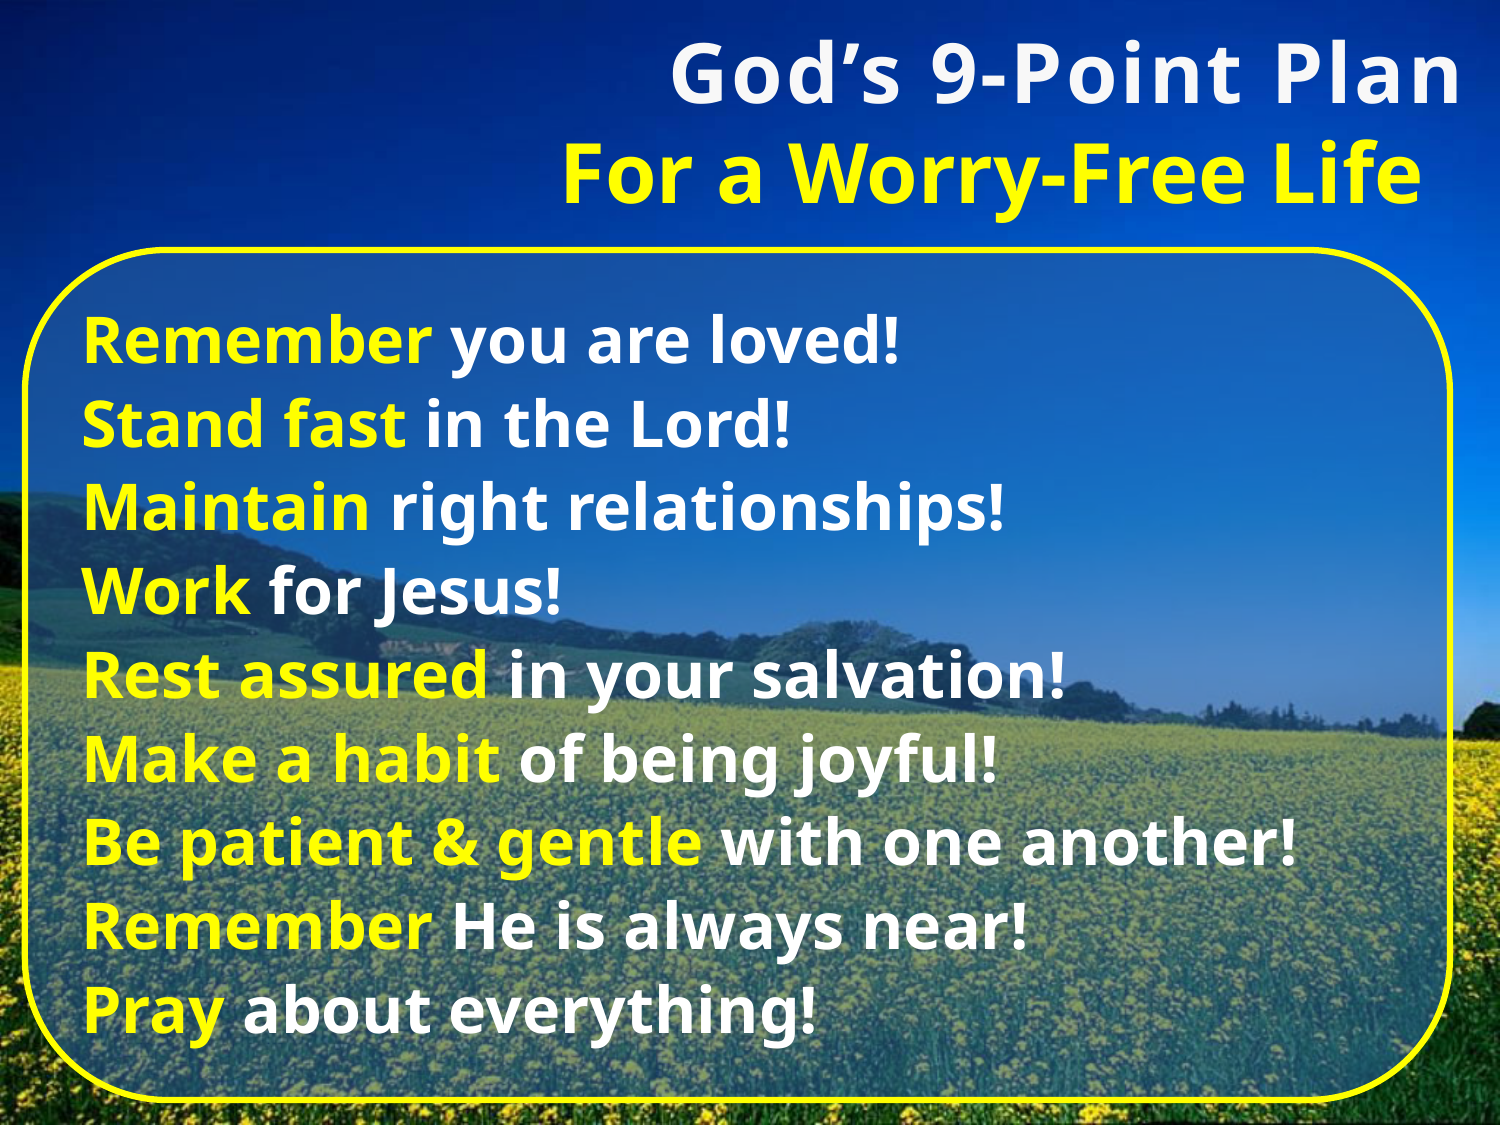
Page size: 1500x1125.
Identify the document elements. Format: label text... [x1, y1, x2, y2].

picture [0, 0, 1500, 1125]
text_box God’s 9-Point Plan [653, 12, 1480, 128]
text_box For a Worry-Free Life [544, 112, 1440, 228]
text_box Remember you are loved! Stand fast in the Lord! Maintain right relationships! Work for Jesus! Rest assured in your salvation! Make a habit of being joyful! Be patient & gentle with one another! Remember He is always near! Pray about everything! [22, 247, 1453, 1103]
